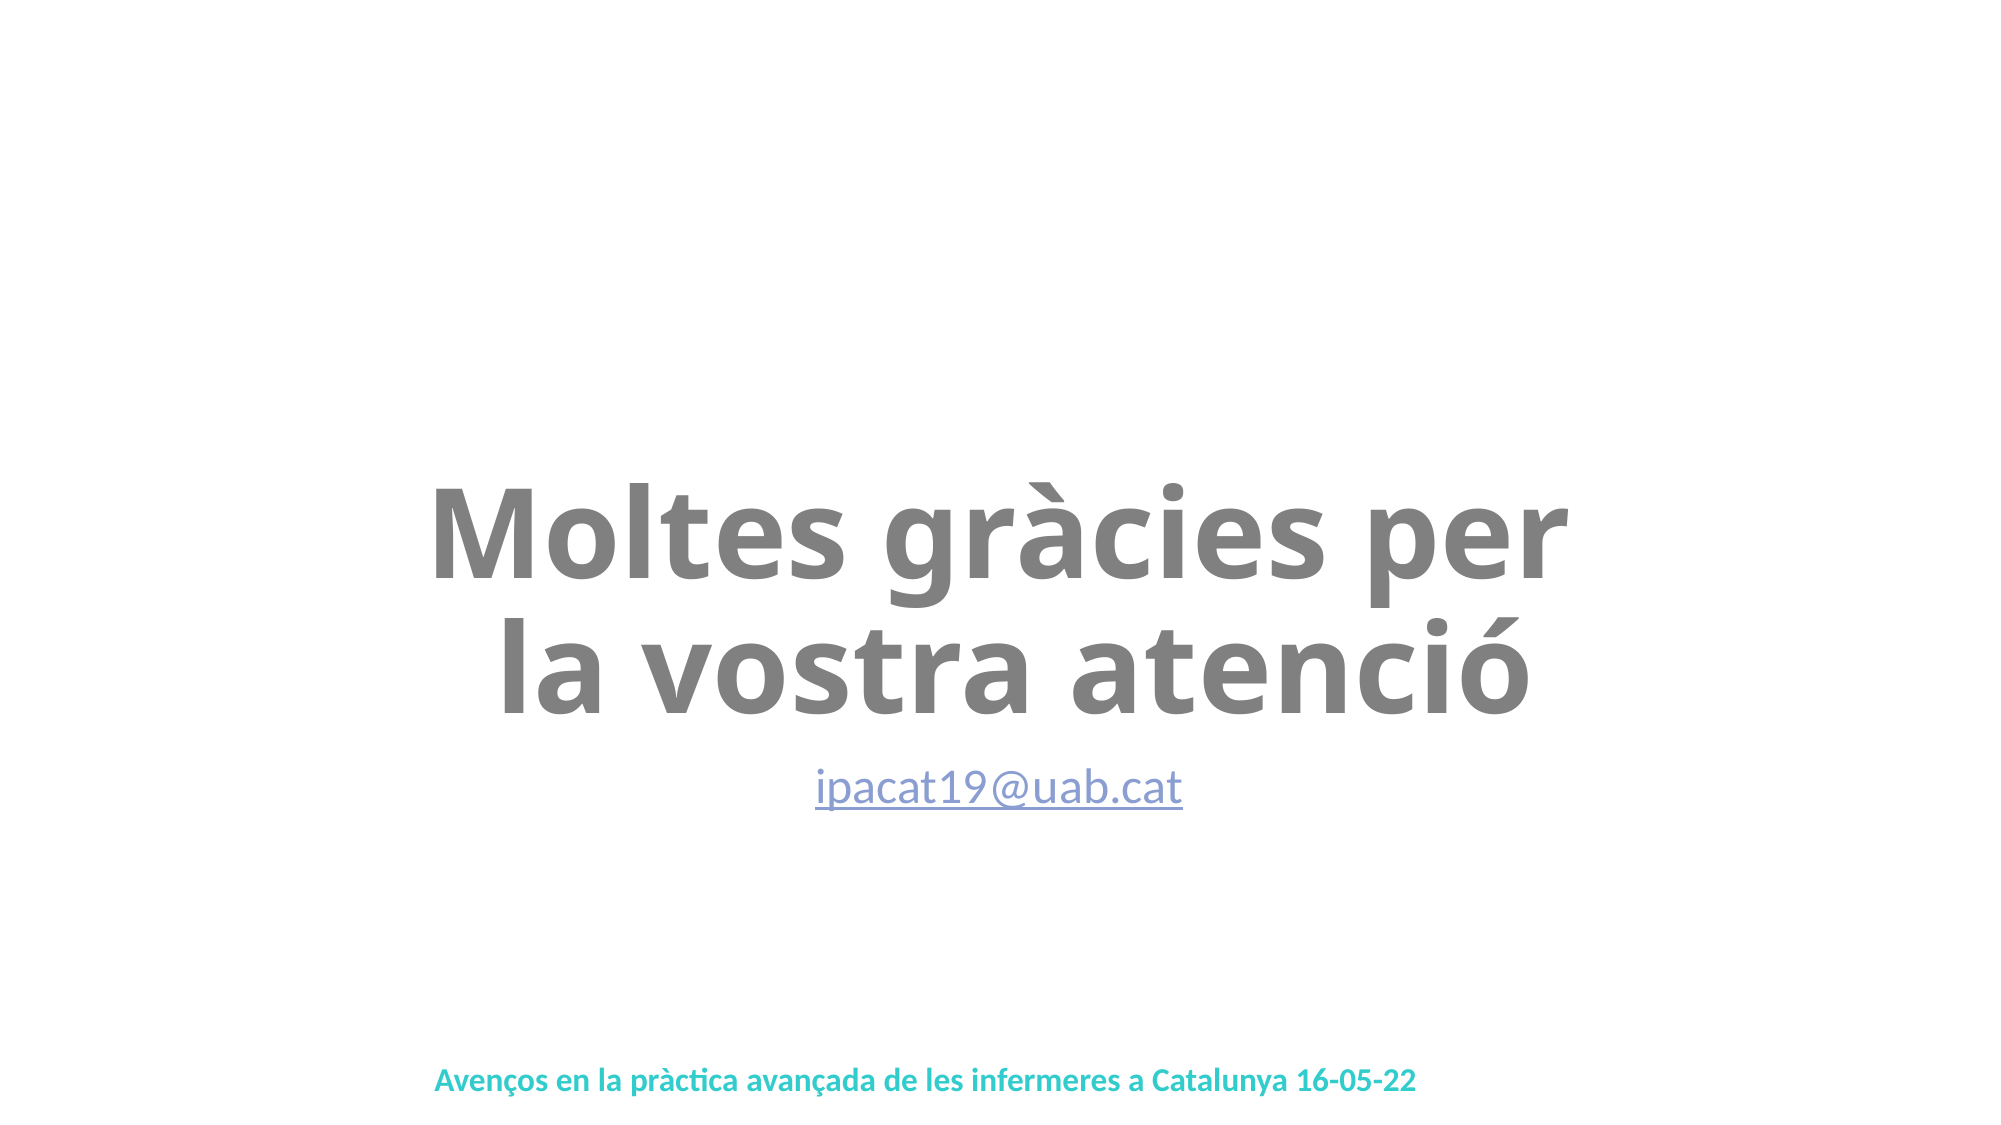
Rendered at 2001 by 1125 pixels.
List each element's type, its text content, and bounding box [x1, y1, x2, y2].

list ipacat19@uab.cat [136, 752, 1862, 999]
title Moltes gràcies per la vostra atenció [136, 280, 1862, 749]
